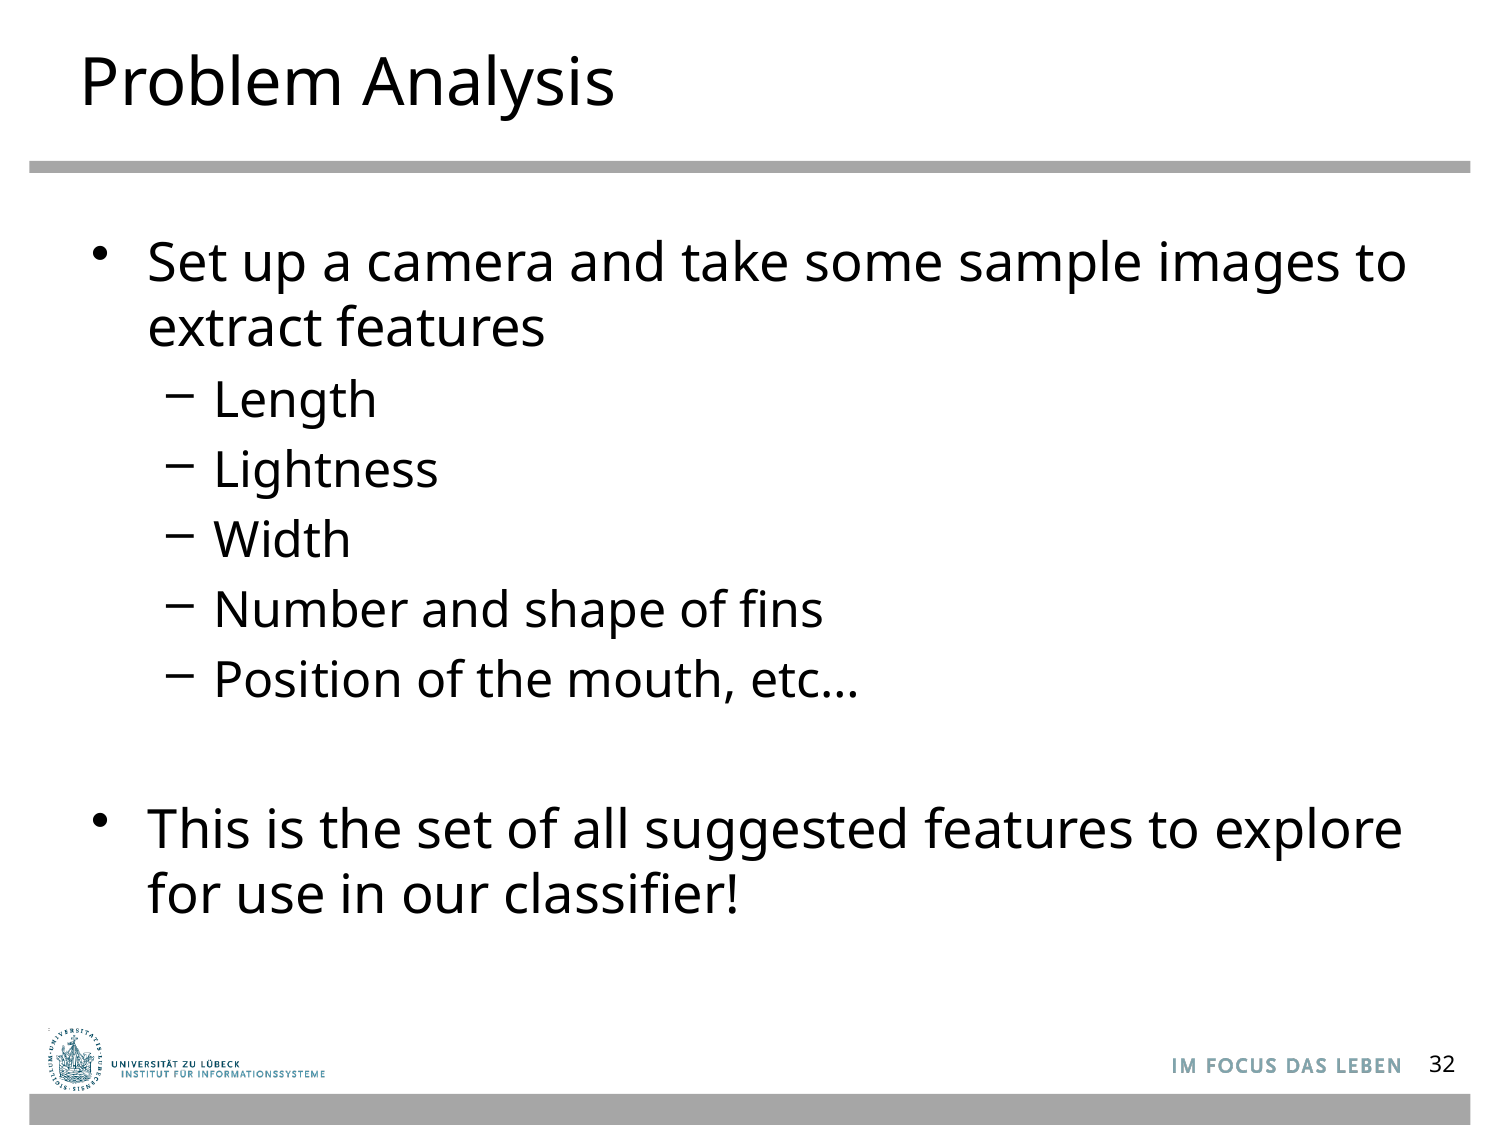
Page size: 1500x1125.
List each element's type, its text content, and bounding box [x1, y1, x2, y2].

list Set up a camera and take some sample images to extract features Length Lightness Width Number and shape of fins Position of the mouth, etc… This is the set of all suggested features to explore for use in our classifier! [76, 220, 1427, 1012]
title Problem Analysis [64, 31, 1415, 185]
picture [1173, 1058, 1305, 1073]
slide_number 32 [1305, 1050, 1471, 1083]
